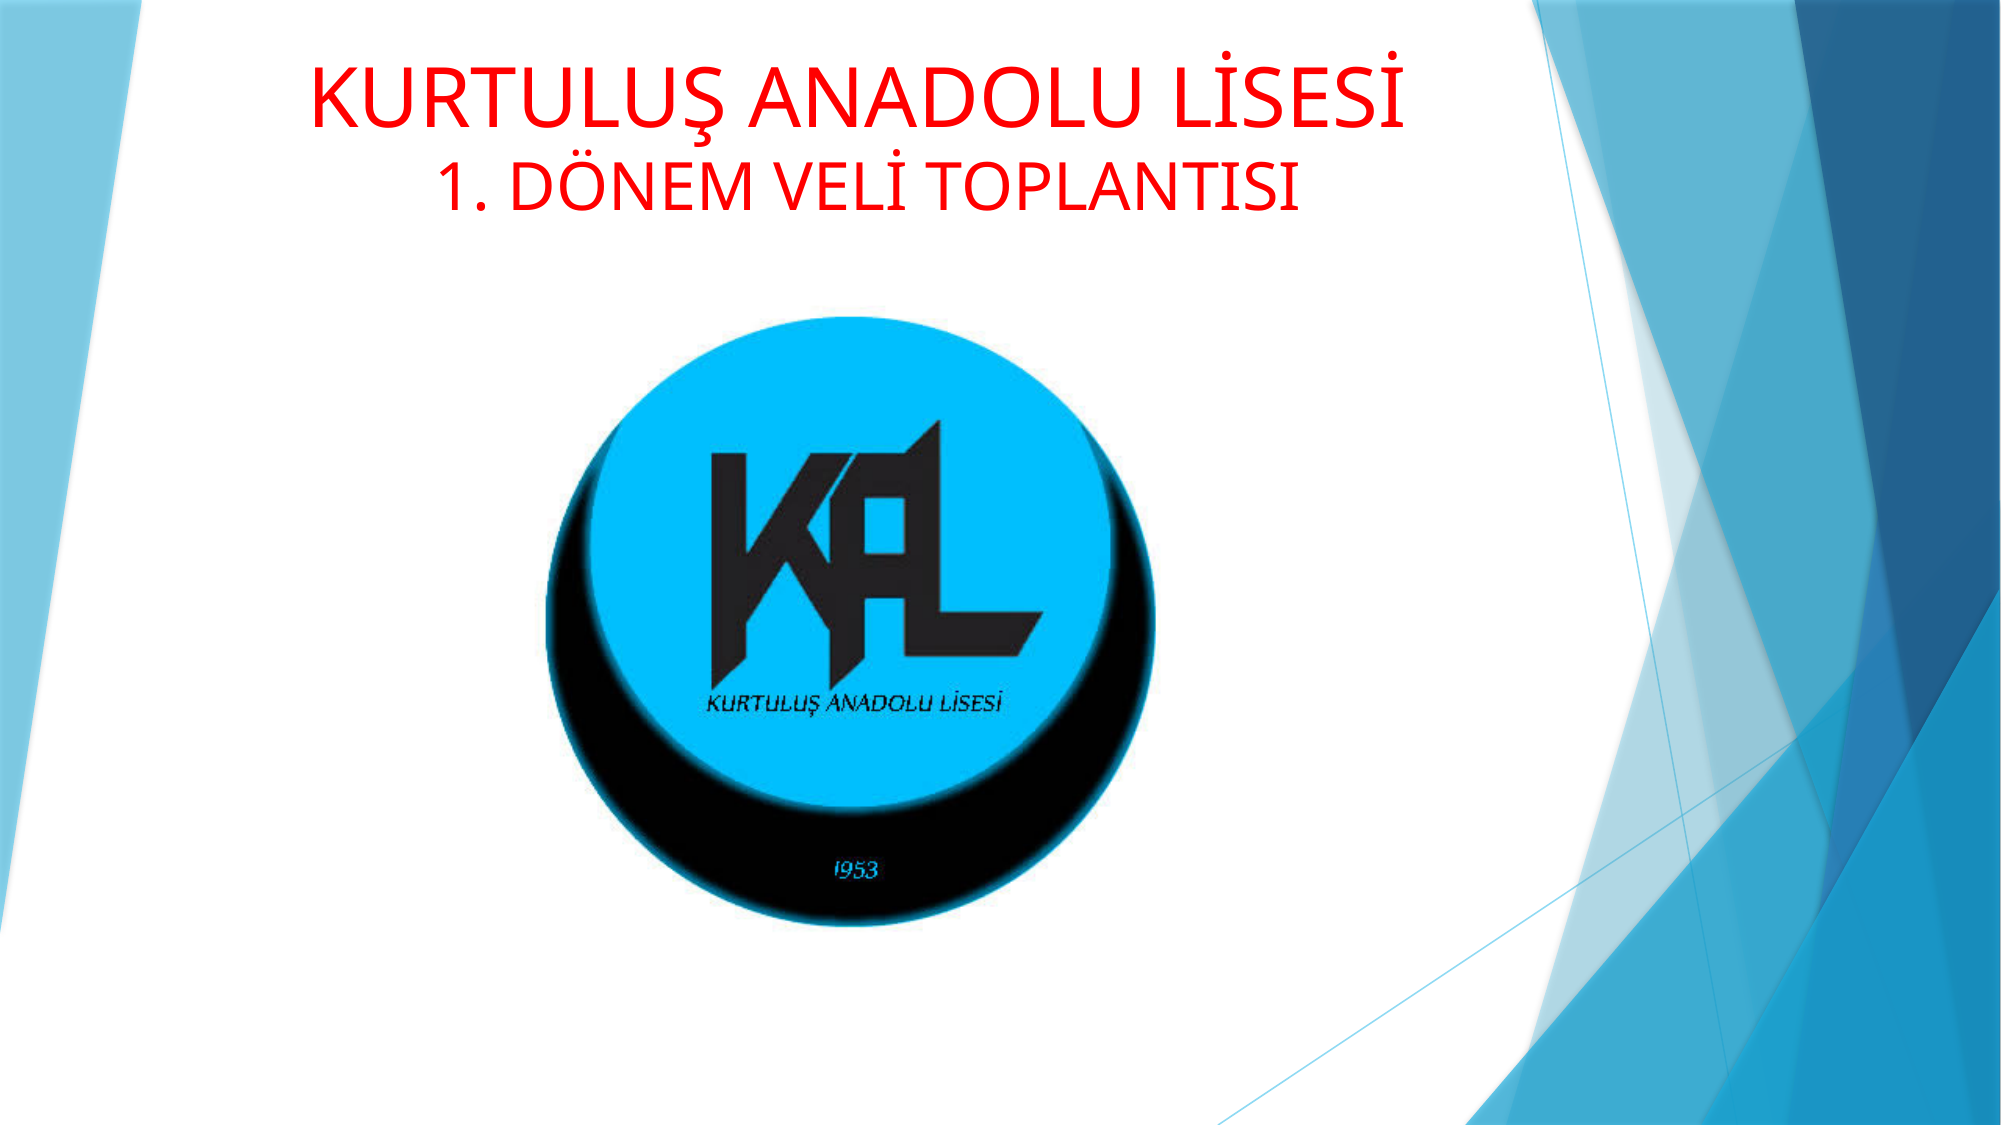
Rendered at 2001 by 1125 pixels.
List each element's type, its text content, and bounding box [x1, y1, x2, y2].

title KURTULUŞ ANADOLU LİSESİ 1. DÖNEM VELİ TOPLANTISI [231, 40, 1506, 232]
picture [460, 230, 1243, 968]
